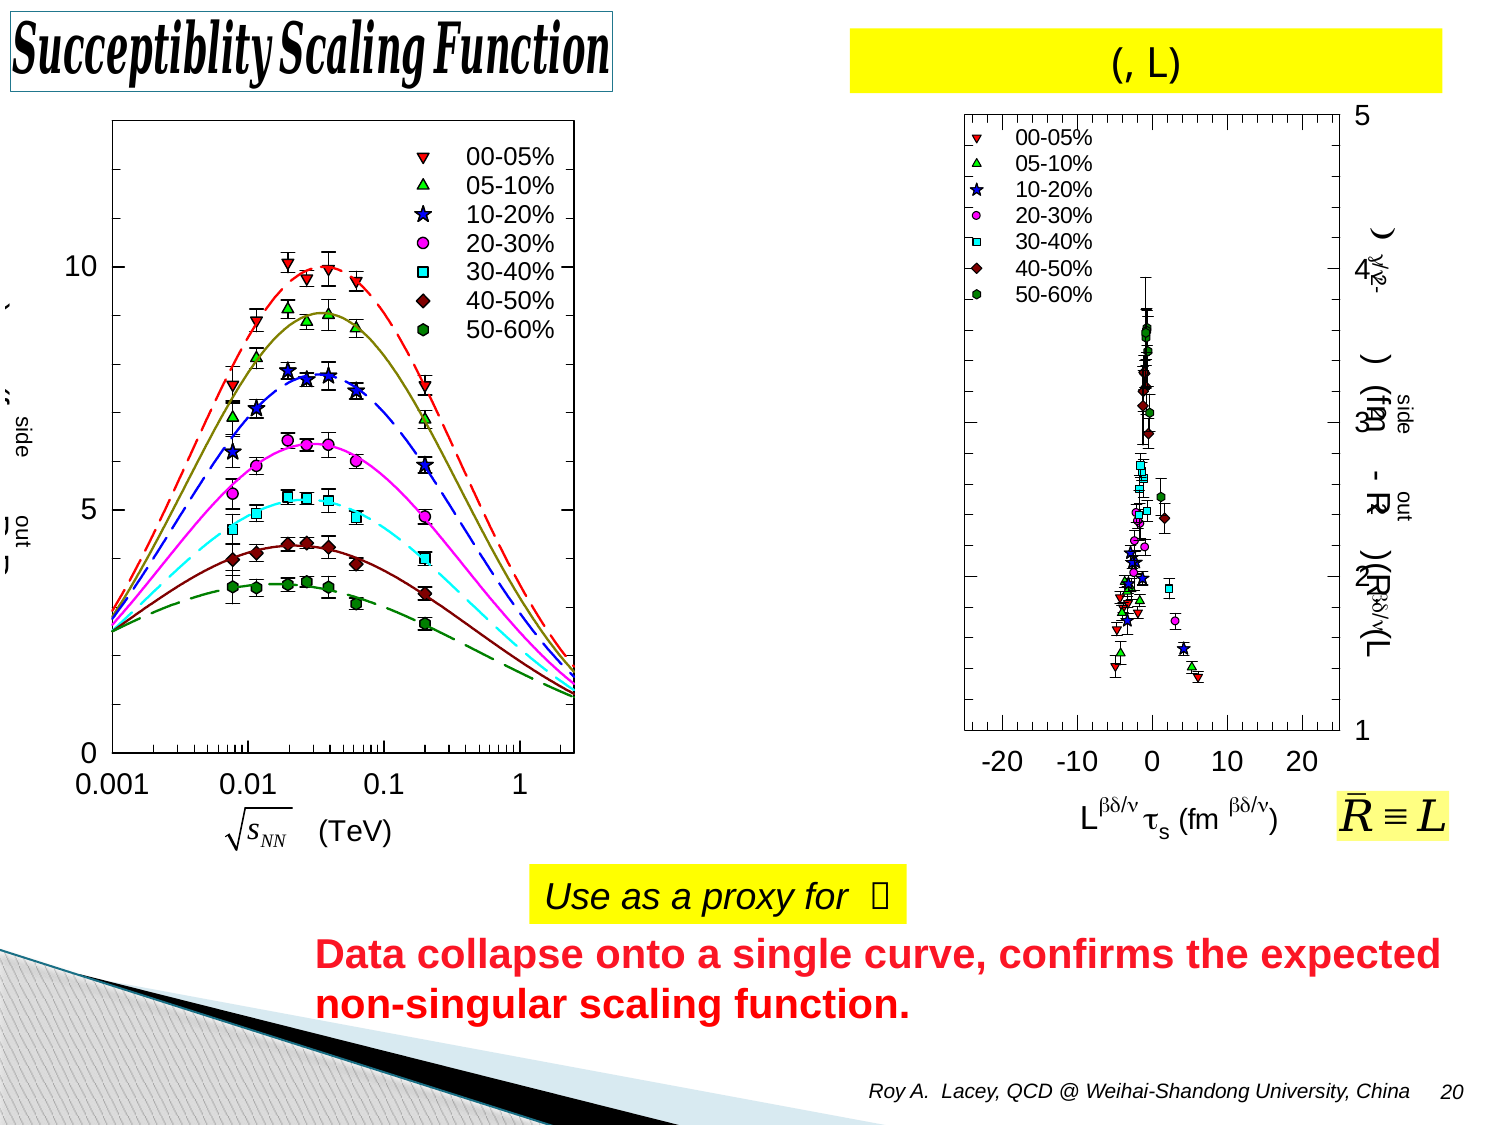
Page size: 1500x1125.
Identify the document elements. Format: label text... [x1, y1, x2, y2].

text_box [859, 34, 1450, 851]
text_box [5, 37, 619, 862]
slide_number 20 [1400, 1051, 1479, 1112]
footer Roy A. Lacey, QCD @ Weihai-Shandong University, China [549, 1050, 1425, 1110]
text_box Data collapse onto a single curve, confirms the expected non-singular scaling function. [300, 919, 1463, 1034]
